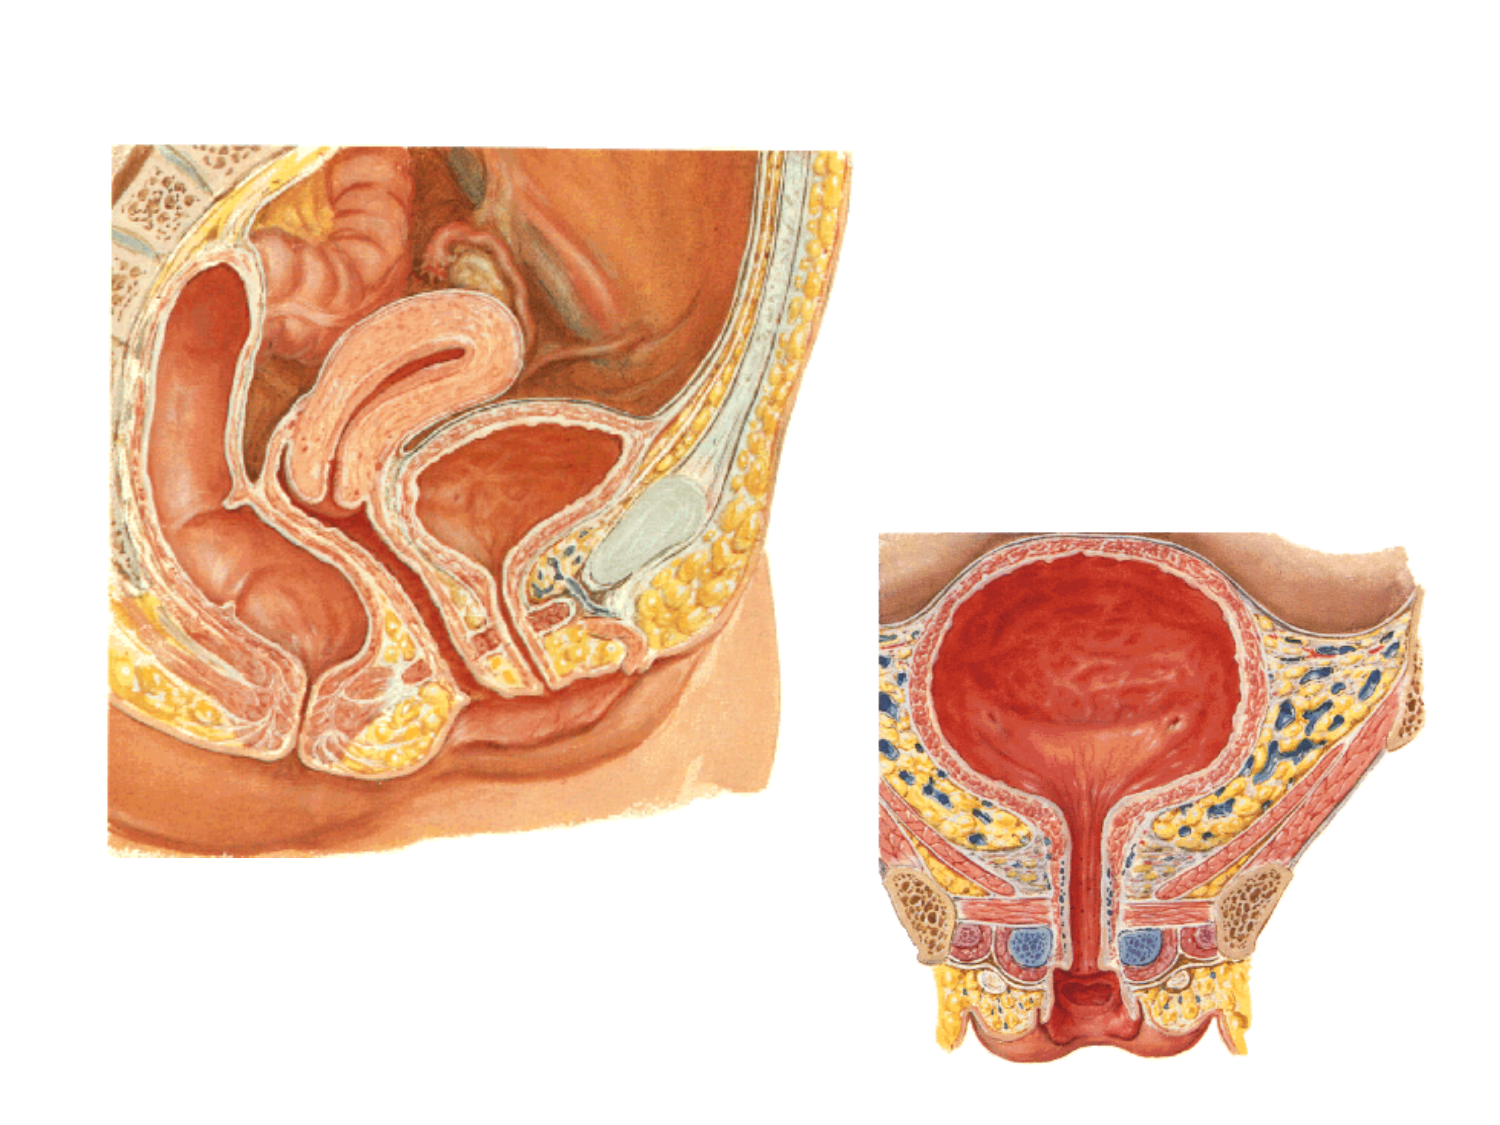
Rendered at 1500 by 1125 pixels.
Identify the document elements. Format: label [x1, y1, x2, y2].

picture [100, 136, 1468, 1075]
